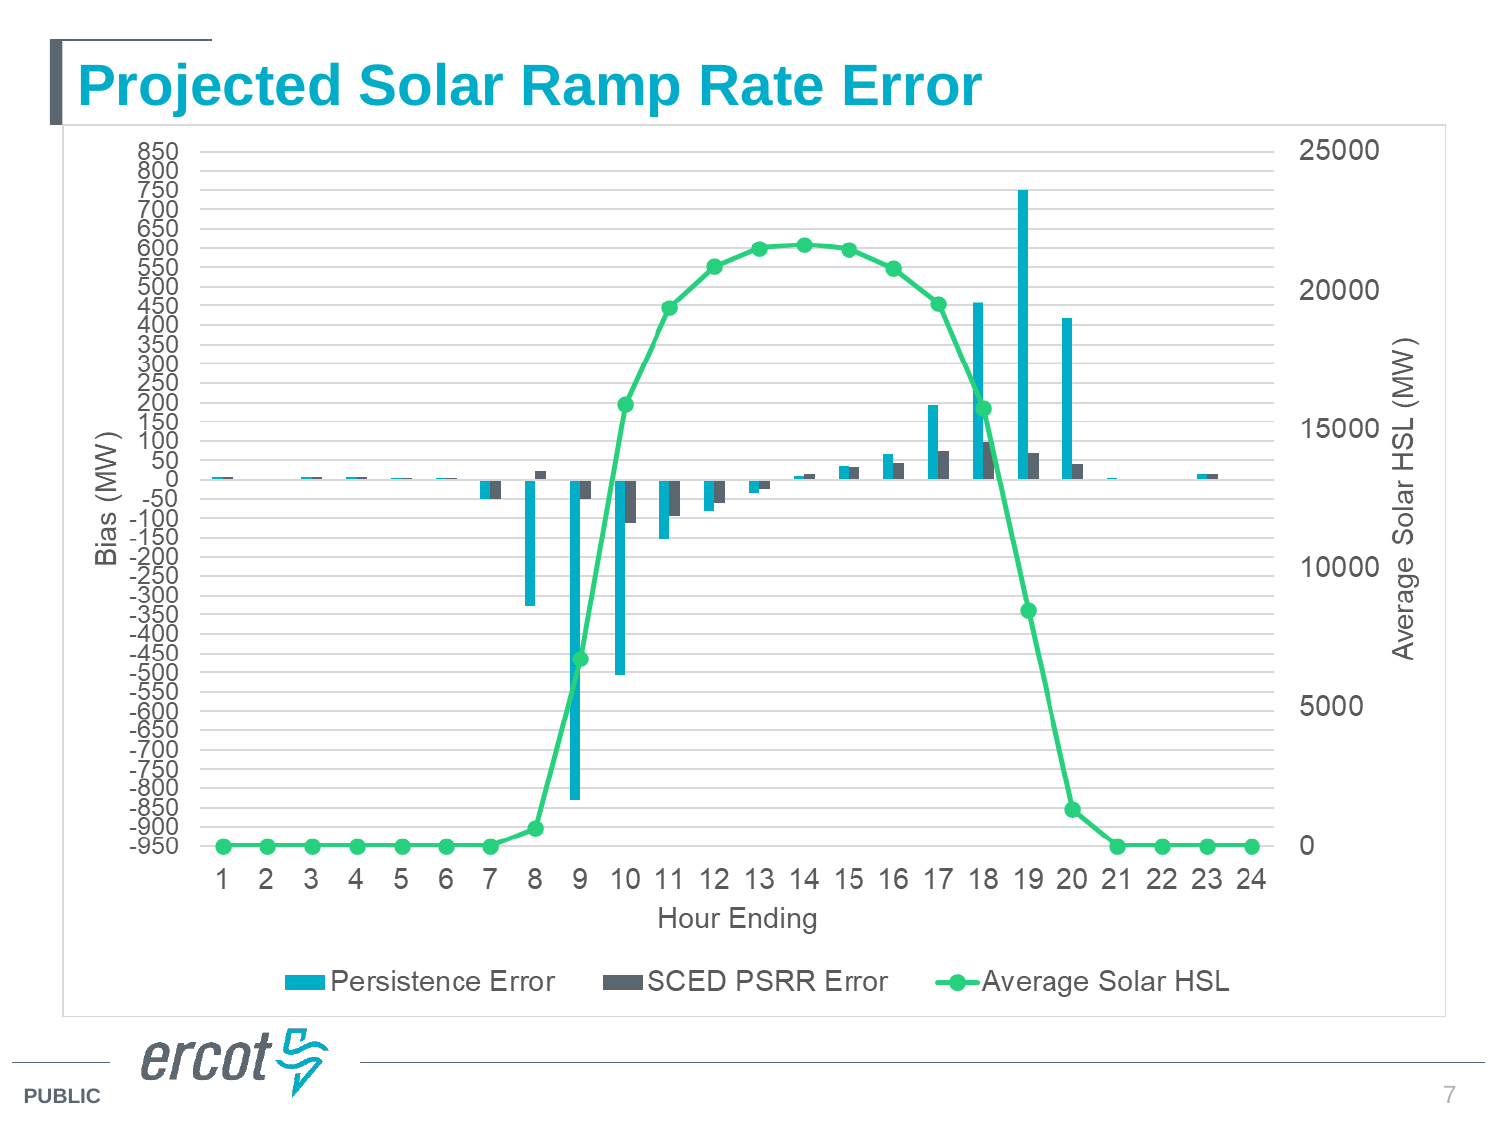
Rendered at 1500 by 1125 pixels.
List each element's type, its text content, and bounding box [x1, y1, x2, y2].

picture [62, 124, 1446, 1017]
slide_number 7 [1412, 1076, 1488, 1112]
title Projected Solar Ramp Rate Error [62, 39, 1450, 125]
picture [137, 1024, 332, 1100]
